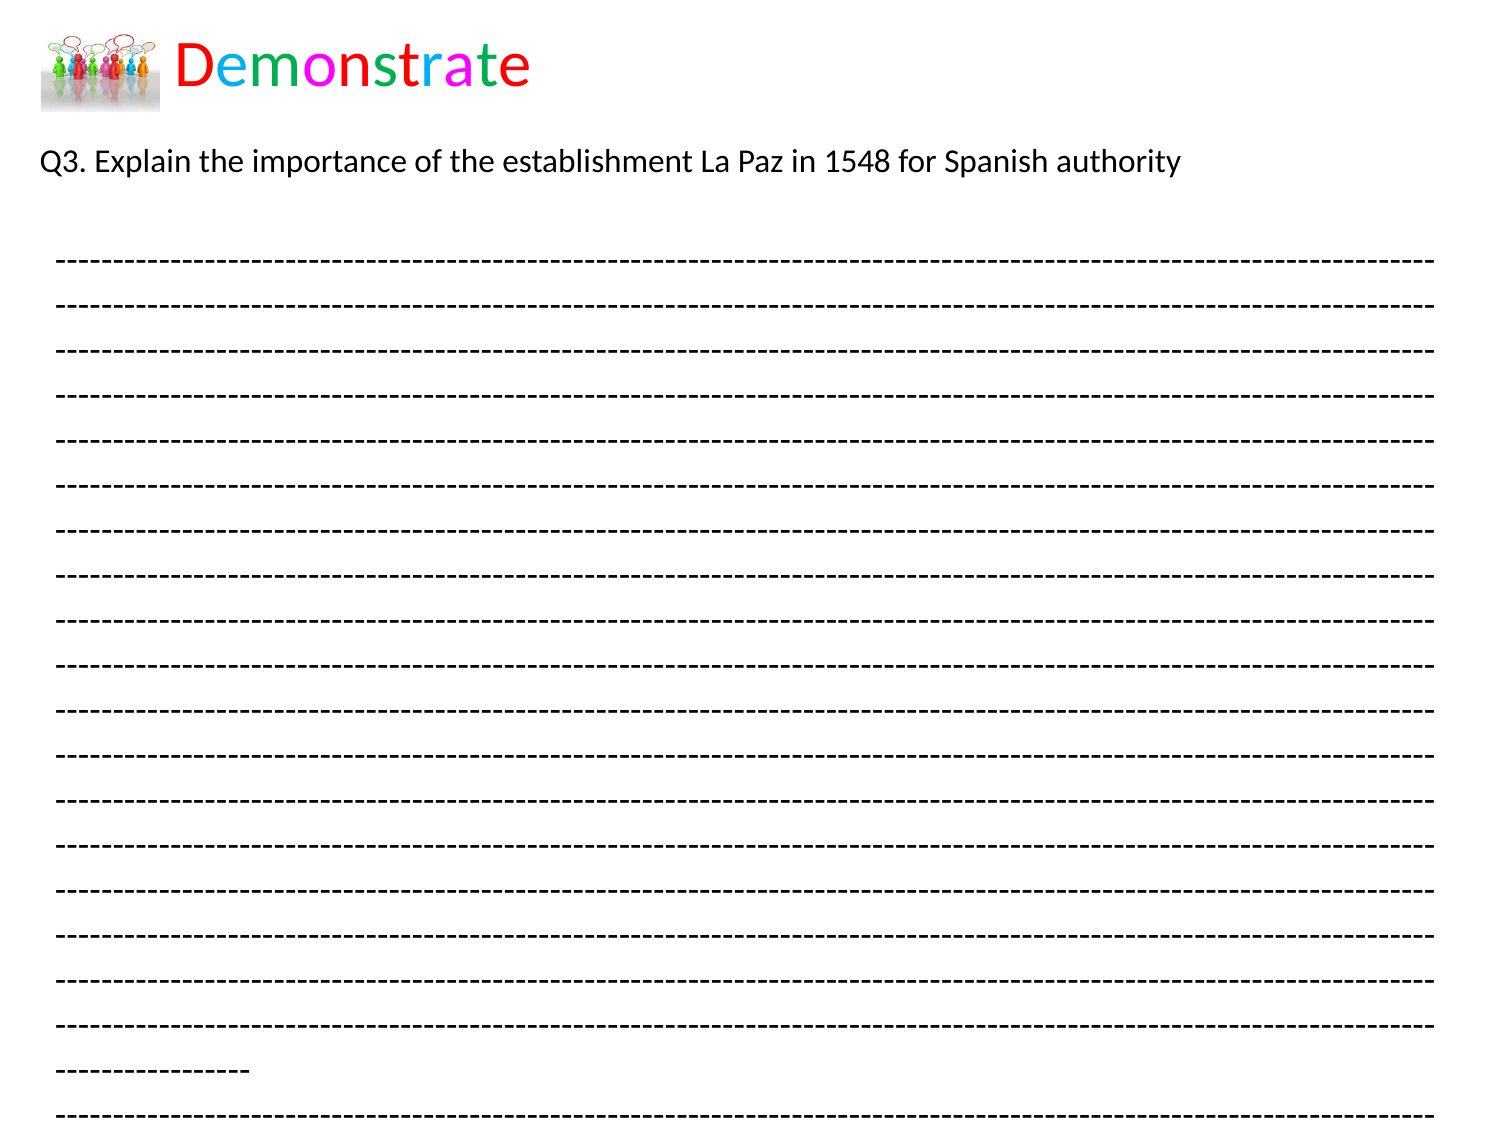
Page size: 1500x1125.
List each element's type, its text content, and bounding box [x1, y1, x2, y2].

picture [41, 32, 160, 112]
text_box Demonstrate [159, 11, 964, 107]
text_box ----------------------------------------------------------------------------------------------------------------------------------------------------------------------------------------------------------------------------------------------------------------------------------------------------------------------------------------------------------------------------------------------------------------------------------------------------------------------------------------------------------------------------------------------------------------------------------------------------------------------------------------------------------------------------------------------------------------------------------------------------------------------------------------------------------------------------------------------------------------------------------------------------------------------------------------------------------------------------------------------------------------------------------------------------------------------------------------------------------------------------------------------------------------------------------------------------------------------------------------------------------------------------------------------------------------------------------------------------------------------------------------------------------------------------------------------------------------------------------------------------------------------------------------------------------------------------------------------------------------------------------------------------------------------------------------------------------------------------------------------------------------------------------------------------------------------------------------------------------------------------------------------------------------------------------------------------------------------------------------------------------------------------------------------------------------------------------------------------------------------------------------------------------------------------------------------------------------------------------------------------------------- -------------------------------------------------------------------------------------------------------------------------------------------------------------------------------------------------------------------------------------------------- [40, 227, 1458, 1125]
text_box Q3. Explain the importance of the establishment La Paz in 1548 for Spanish authority [24, 131, 1483, 187]
